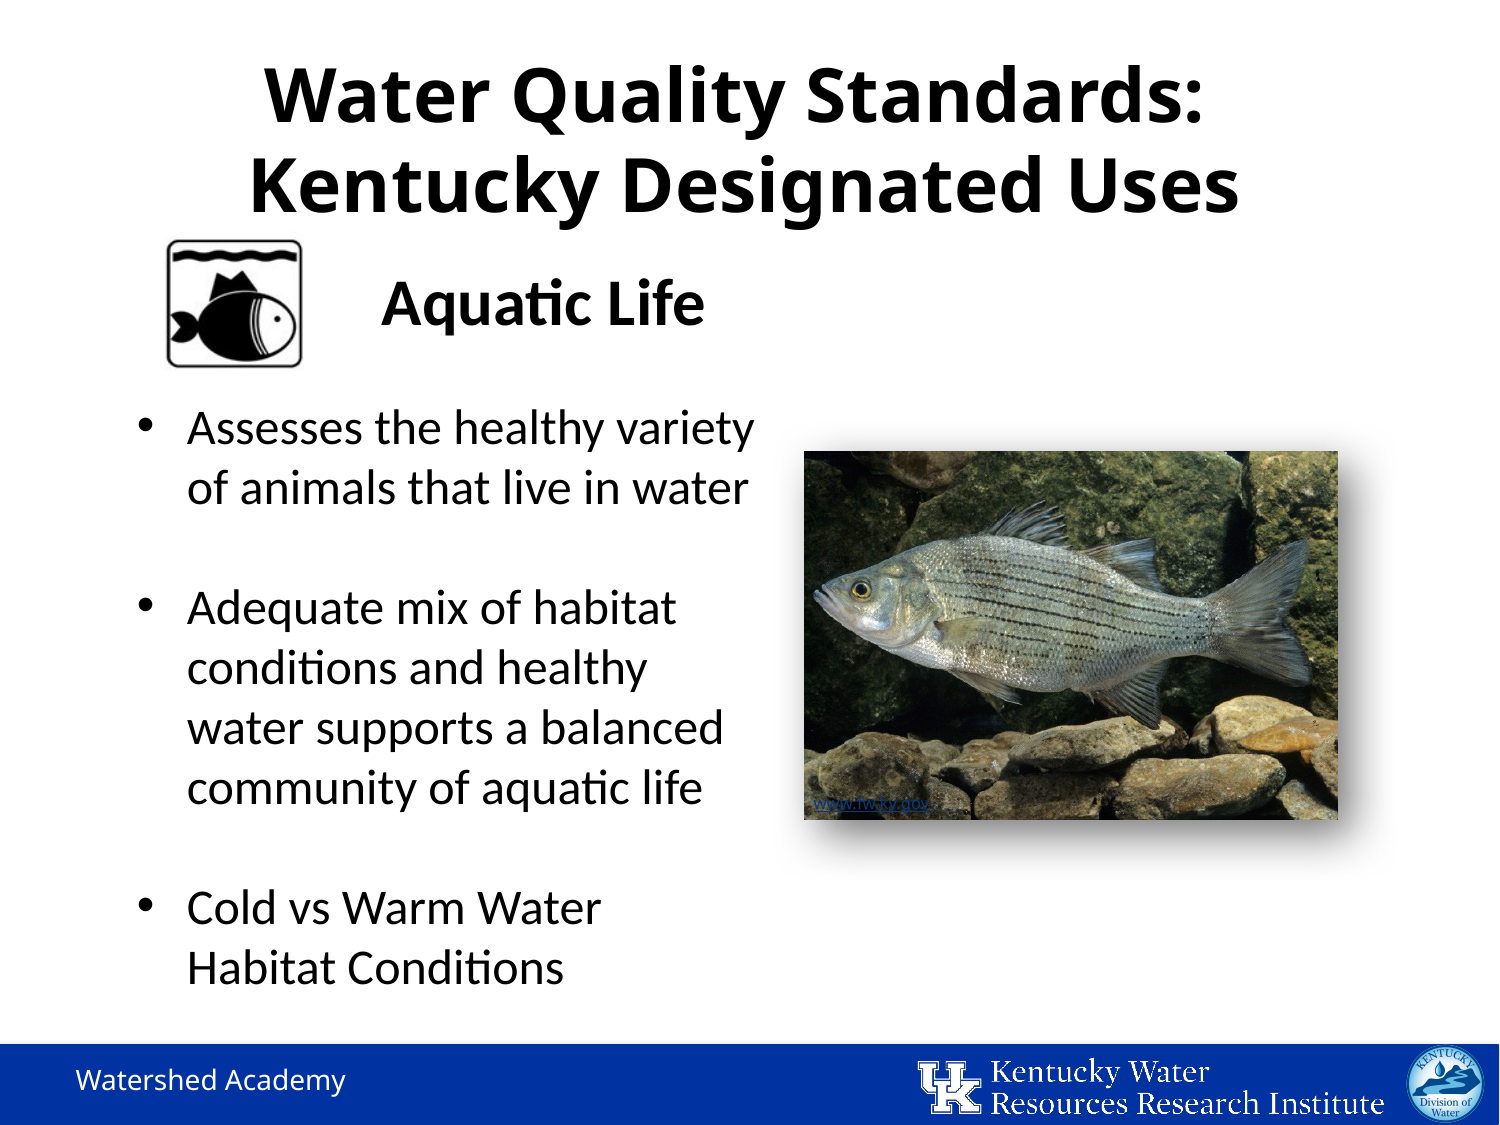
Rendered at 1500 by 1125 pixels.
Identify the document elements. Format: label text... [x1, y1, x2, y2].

picture [907, 1049, 1399, 1123]
text_box Assesses the healthy variety of animals that live in water Adequate mix of habitat conditions and healthy water supports a balanced community of aquatic life Cold vs Warm Water Habitat Conditions [122, 387, 771, 1002]
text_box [803, 451, 1338, 820]
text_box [163, 230, 1257, 402]
picture [1406, 1044, 1485, 1123]
text_box Water Quality Standards: Kentucky Designated Uses [233, 40, 1257, 181]
